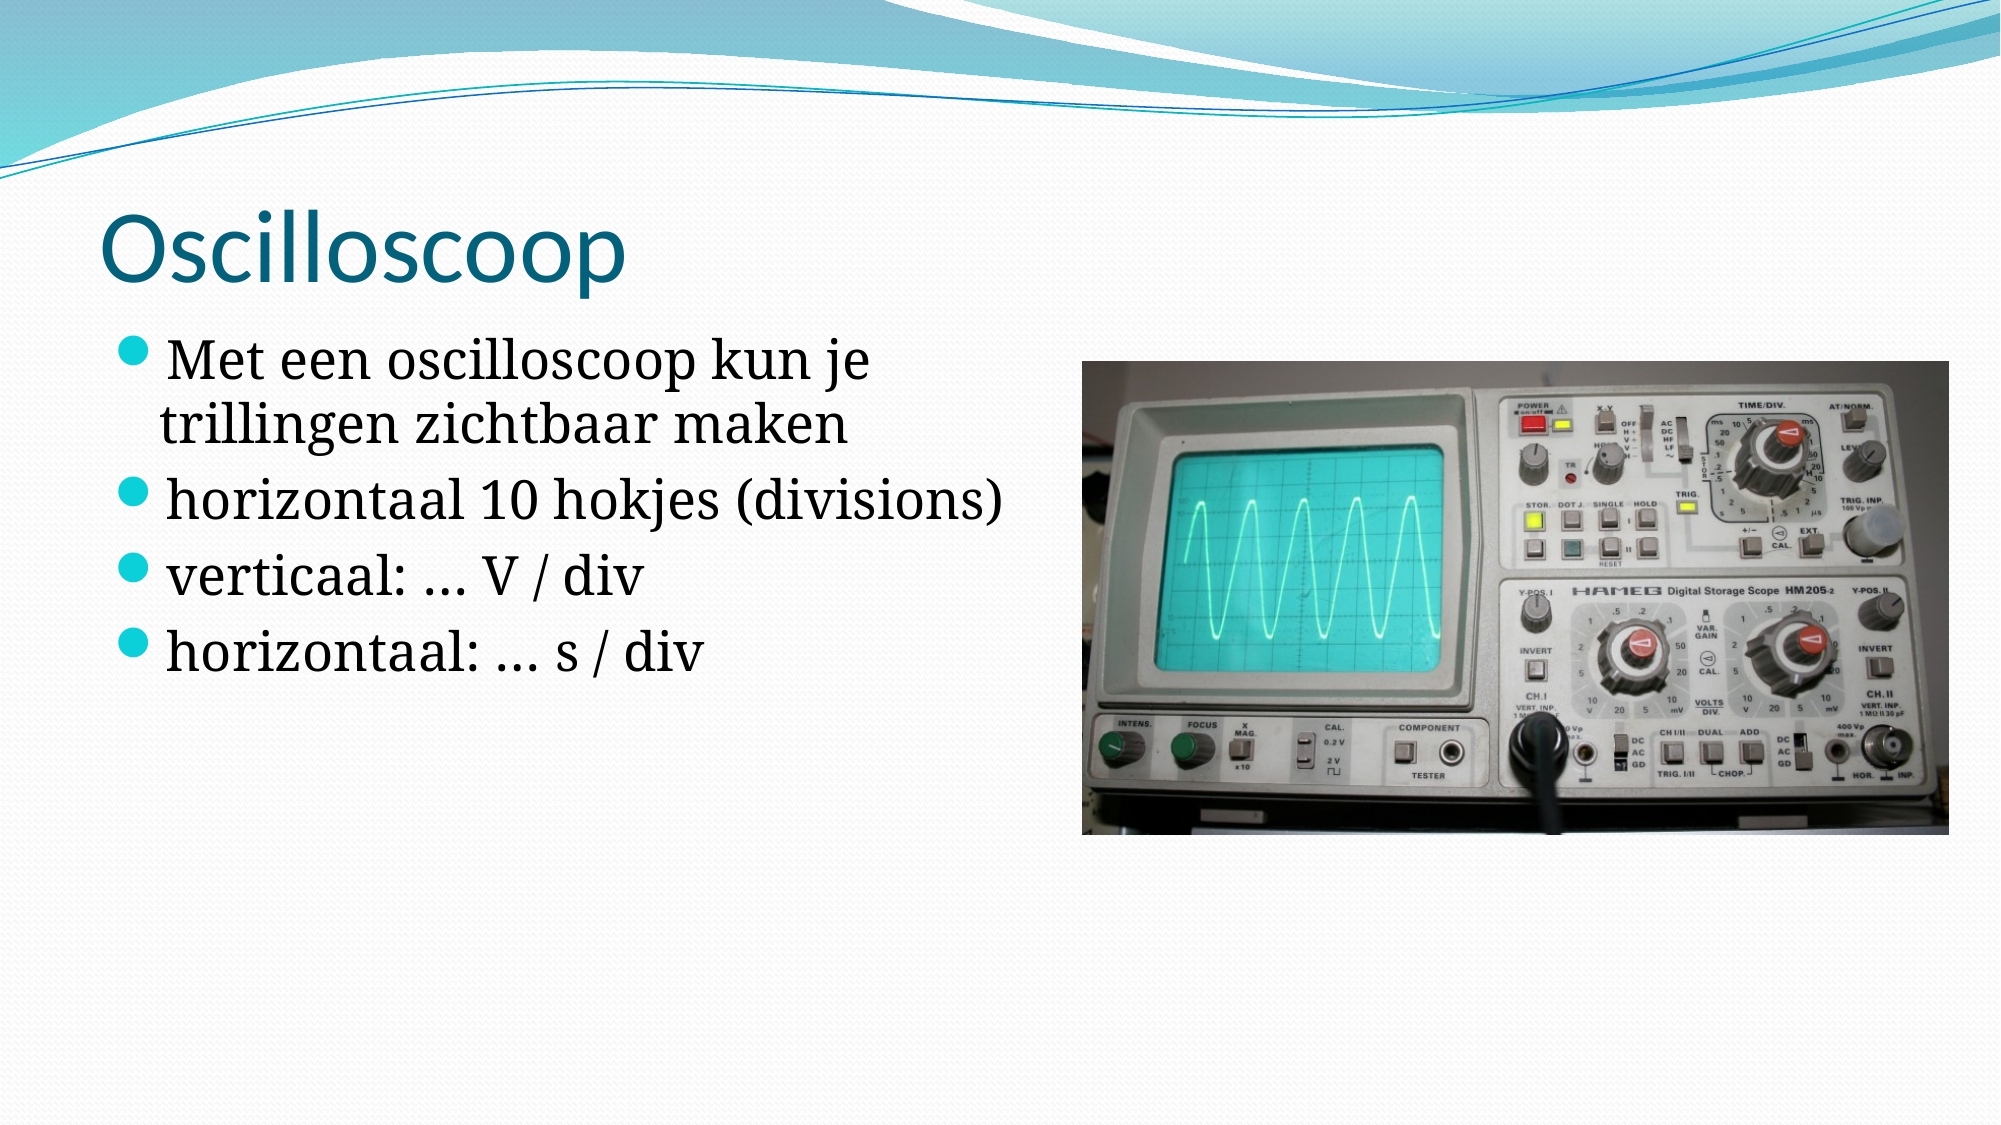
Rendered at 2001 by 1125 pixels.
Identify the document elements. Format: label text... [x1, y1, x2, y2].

picture [1082, 361, 1949, 835]
title Oscilloscoop [99, 115, 1900, 304]
list Met een oscilloscoop kun je trillingen zichtbaar maken horizontaal 10 hokjes (divisions) verticaal: … V / div horizontaal: … s / div [99, 317, 1059, 1038]
